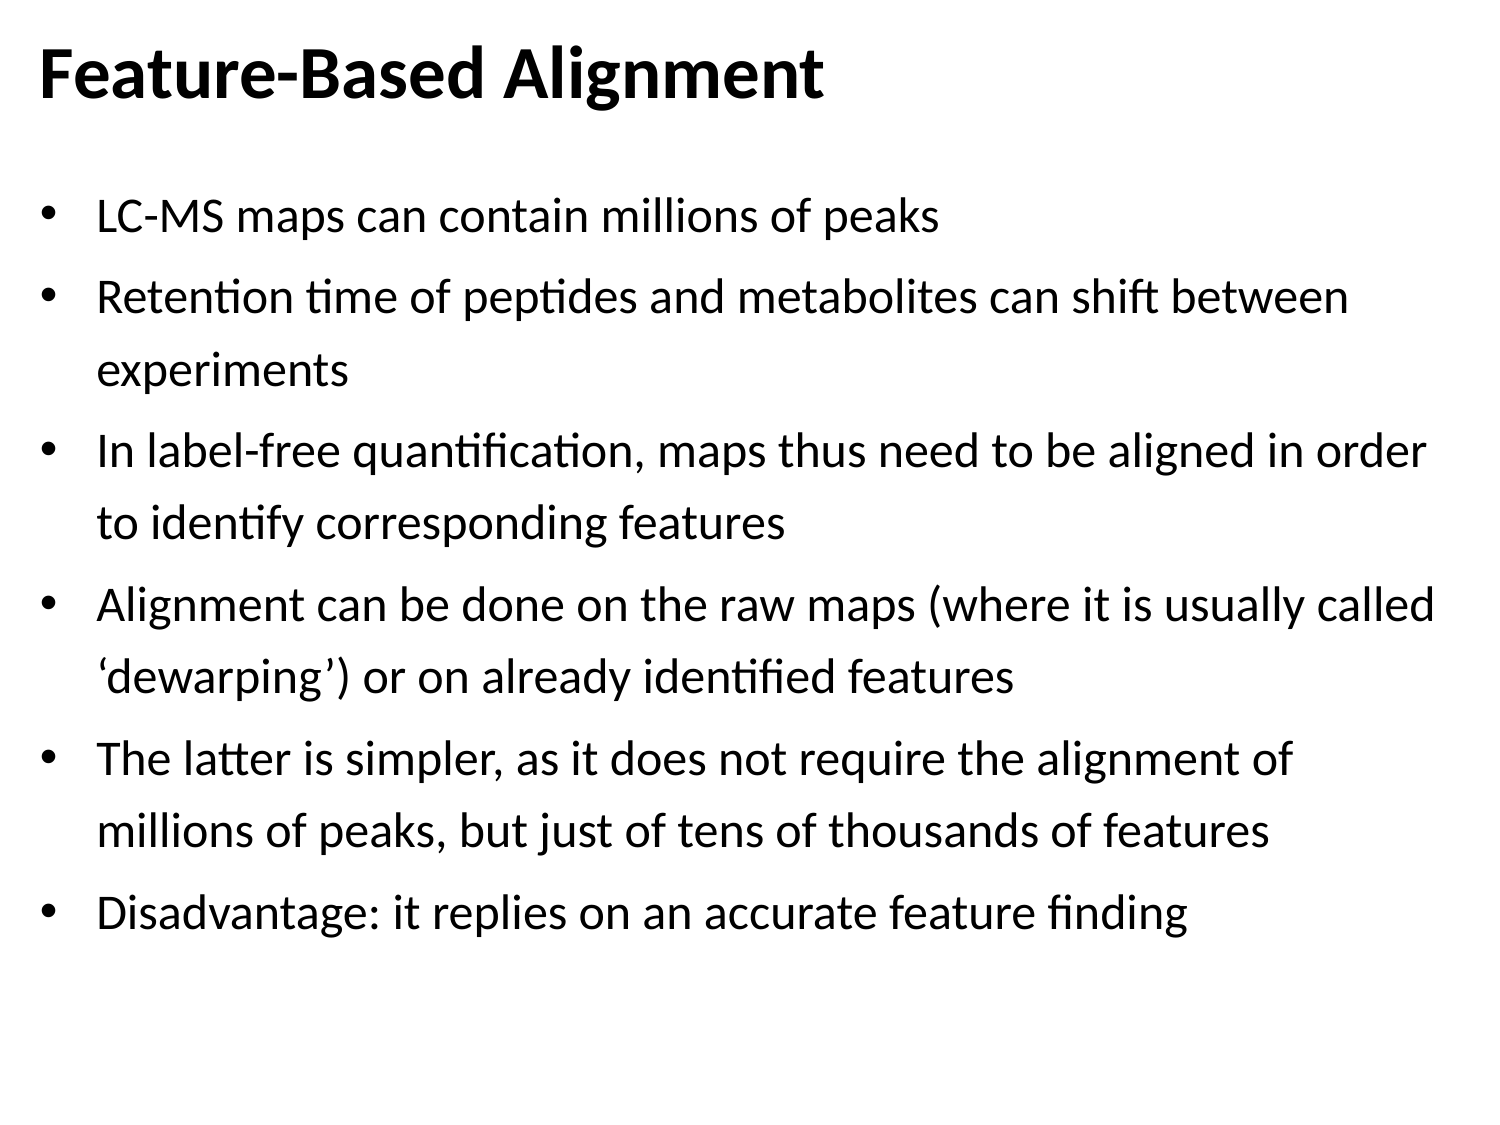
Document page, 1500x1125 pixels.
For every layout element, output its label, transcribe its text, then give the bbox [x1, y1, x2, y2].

title Feature-Based Alignment [24, 12, 1125, 125]
list LC-MS maps can contain millions of peaks Retention time of peptides and metabolites can shift between experiments In label-free quantification, maps thus need to be aligned in order to identify corresponding features Alignment can be done on the raw maps (where it is usually called ‘dewarping’) or on already identified features The latter is simpler, as it does not require the alignment of millions of peaks, but just of tens of thousands of features Disadvantage: it replies on an accurate feature finding [24, 162, 1475, 1050]
